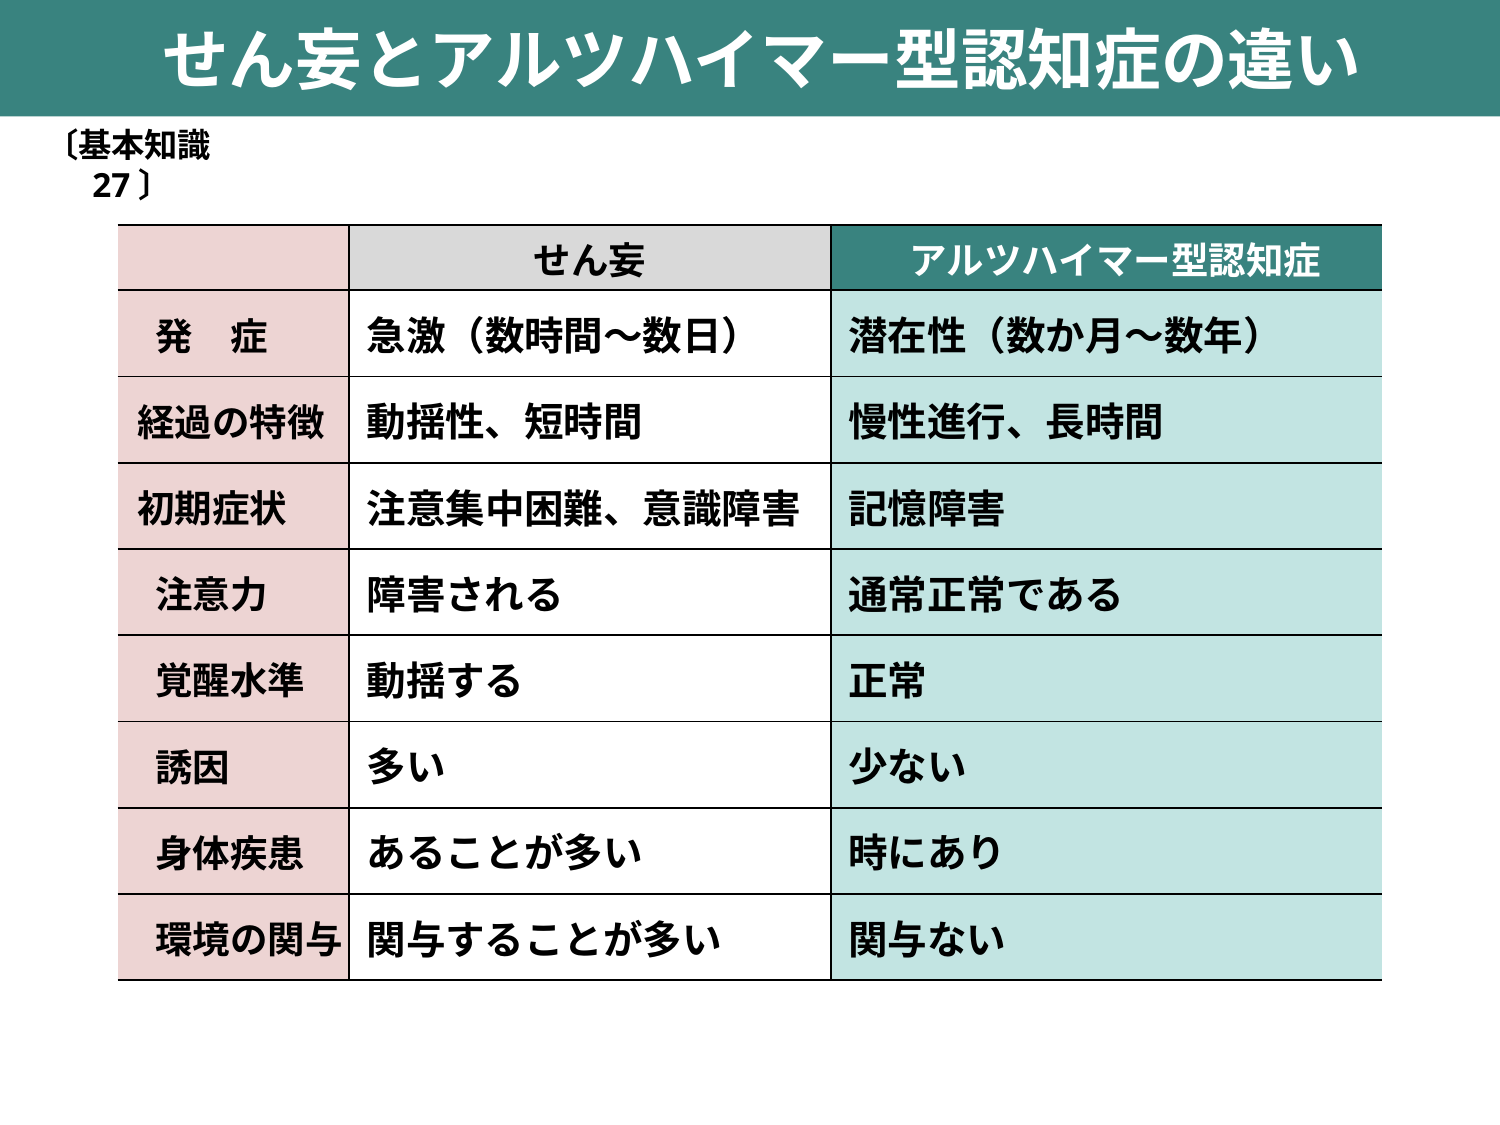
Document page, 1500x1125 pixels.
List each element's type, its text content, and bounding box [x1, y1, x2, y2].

table_cell 潜在性（数か月～数年） [832, 291, 1382, 376]
table_cell 動揺する [350, 636, 830, 721]
table_cell 発 症 [118, 291, 348, 376]
table_cell 記憶障害 [832, 464, 1382, 548]
table_cell 経過の特徴 [118, 377, 348, 462]
table_cell 初期症状 [118, 464, 348, 548]
table_cell 正常 [832, 636, 1382, 721]
table_cell 関与することが多い [350, 895, 830, 979]
table_cell 時にあり [832, 809, 1382, 893]
table_cell 動揺性、短時間 [350, 377, 830, 462]
table_cell 急激（数時間～数日） [350, 291, 830, 376]
table_cell 少ない [832, 722, 1382, 807]
text_box 〔基本知識27〕 [0, 116, 265, 212]
table_cell 関与ない [832, 895, 1382, 979]
table_cell 覚醒水準 [118, 636, 348, 721]
table_cell あることが多い [350, 809, 830, 893]
table_cell 誘因 [118, 722, 348, 807]
table_cell 注意集中困難、意識障害 [350, 464, 830, 548]
table_header せん妄 [350, 226, 830, 289]
table_cell 身体疾患 [118, 809, 348, 893]
table_cell 多い [350, 722, 830, 807]
table_cell 通常正常である [832, 550, 1382, 634]
table_header アルツハイマー型認知症 [832, 226, 1382, 289]
table_cell 障害される [350, 550, 830, 634]
table_cell 環境の関与 [118, 895, 348, 979]
text_box [0, 0, 1500, 119]
table_cell 注意力 [118, 550, 348, 634]
table_cell 慢性進行、長時間 [832, 377, 1382, 462]
text_box せん妄とアルツハイマー型認知症の違い [146, 9, 1378, 106]
table_header [118, 226, 348, 289]
